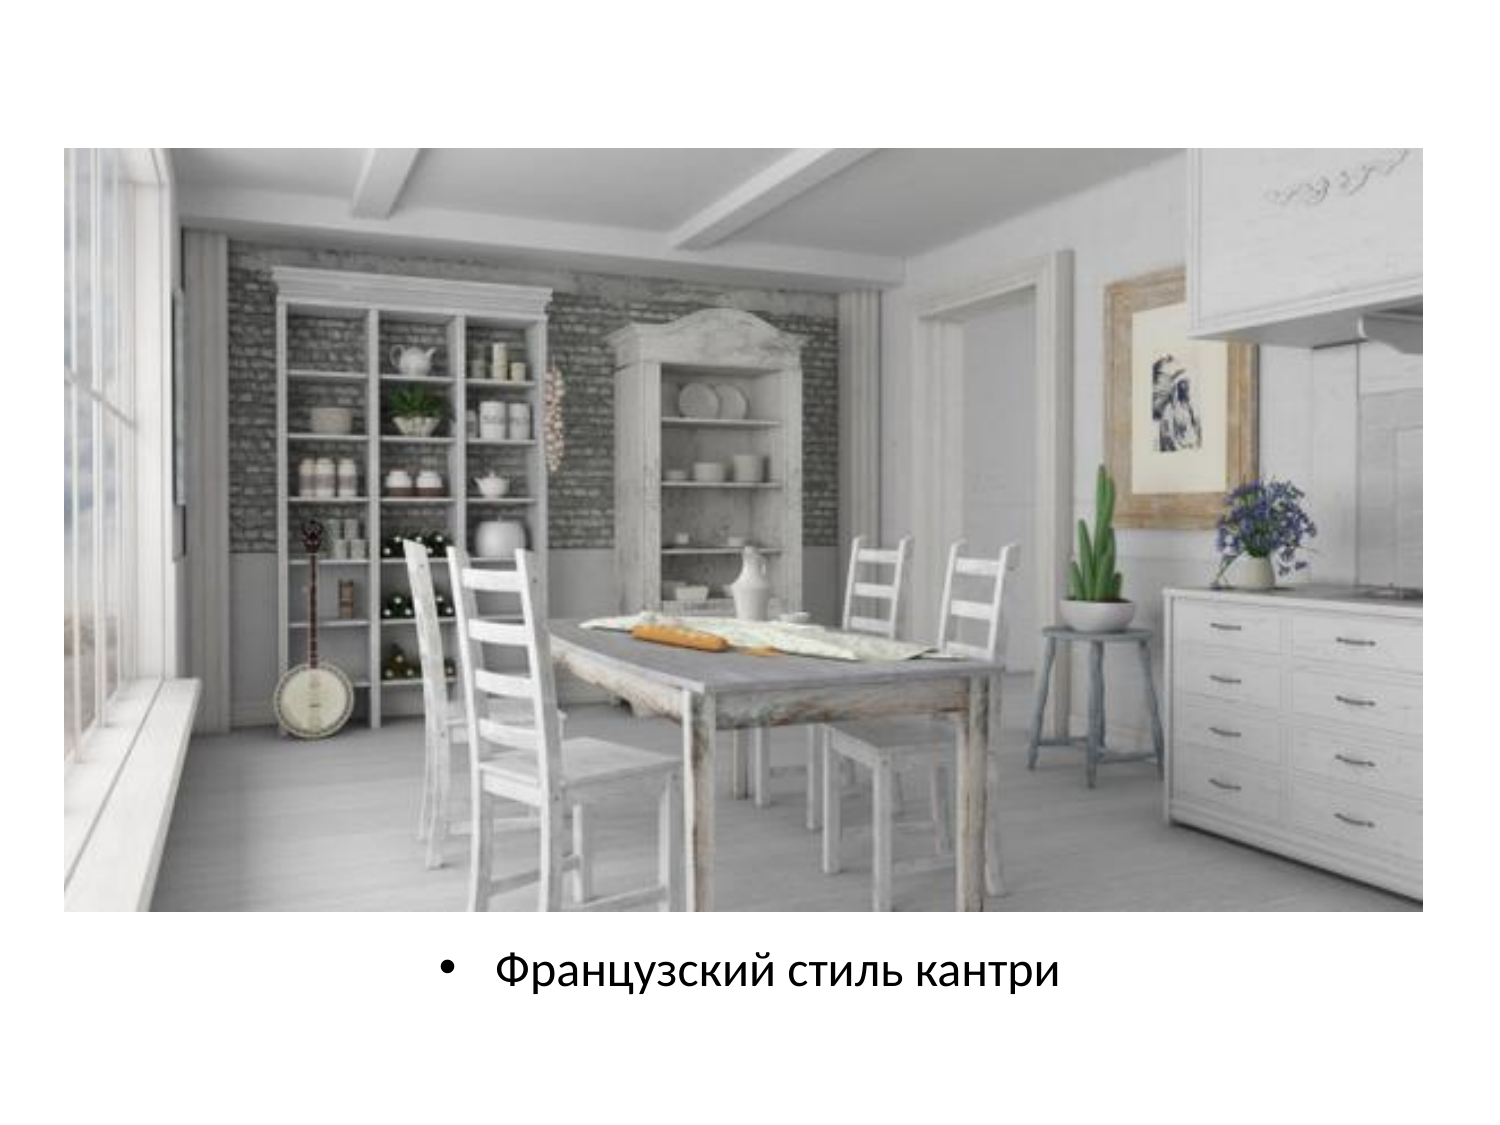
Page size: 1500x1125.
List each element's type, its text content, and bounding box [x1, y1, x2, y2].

picture [64, 148, 1424, 913]
list Французский стиль кантри [75, 928, 1425, 1005]
